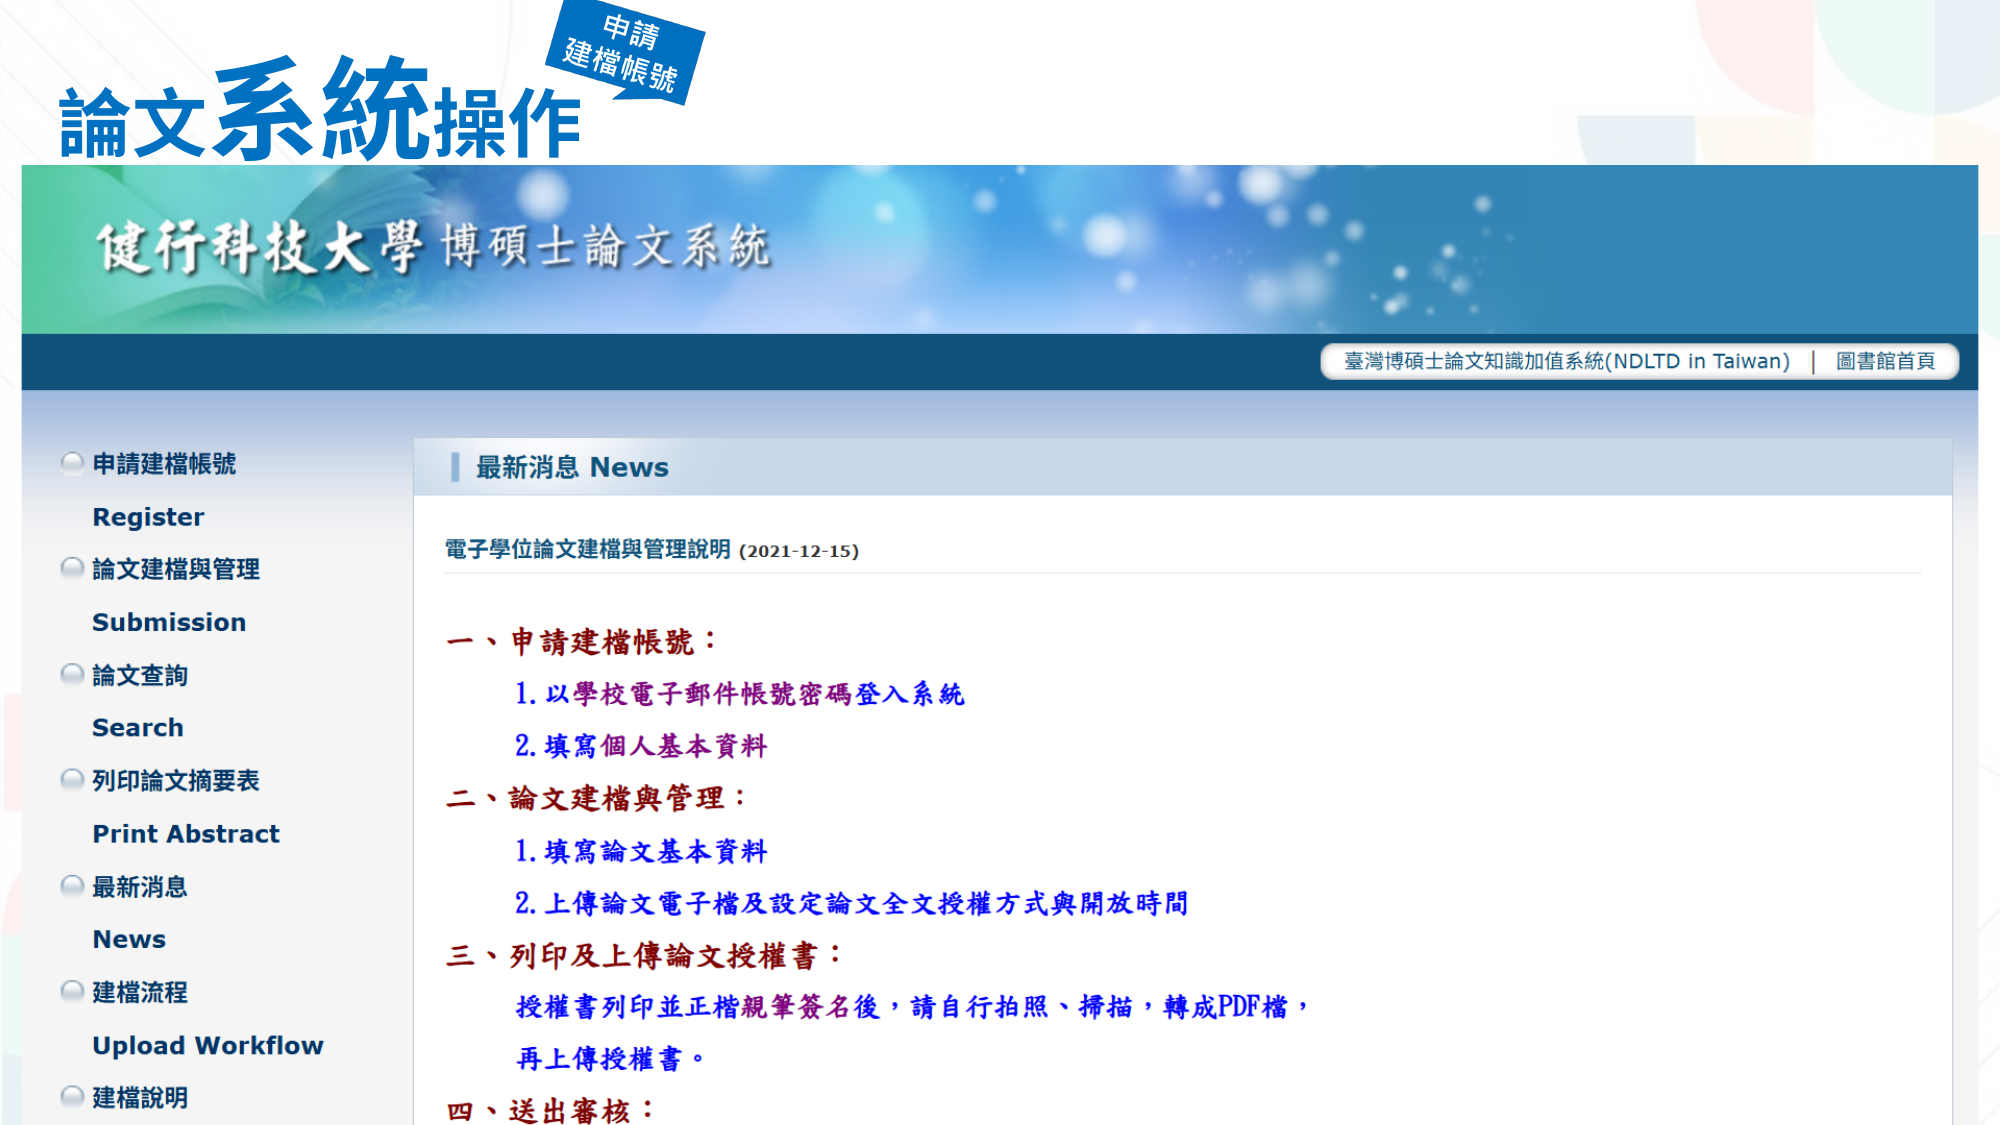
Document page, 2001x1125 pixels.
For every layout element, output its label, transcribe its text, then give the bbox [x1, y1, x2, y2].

picture [535, 0, 717, 123]
text_box 論文系統操作 [43, 31, 686, 165]
picture [21, 165, 1979, 1125]
